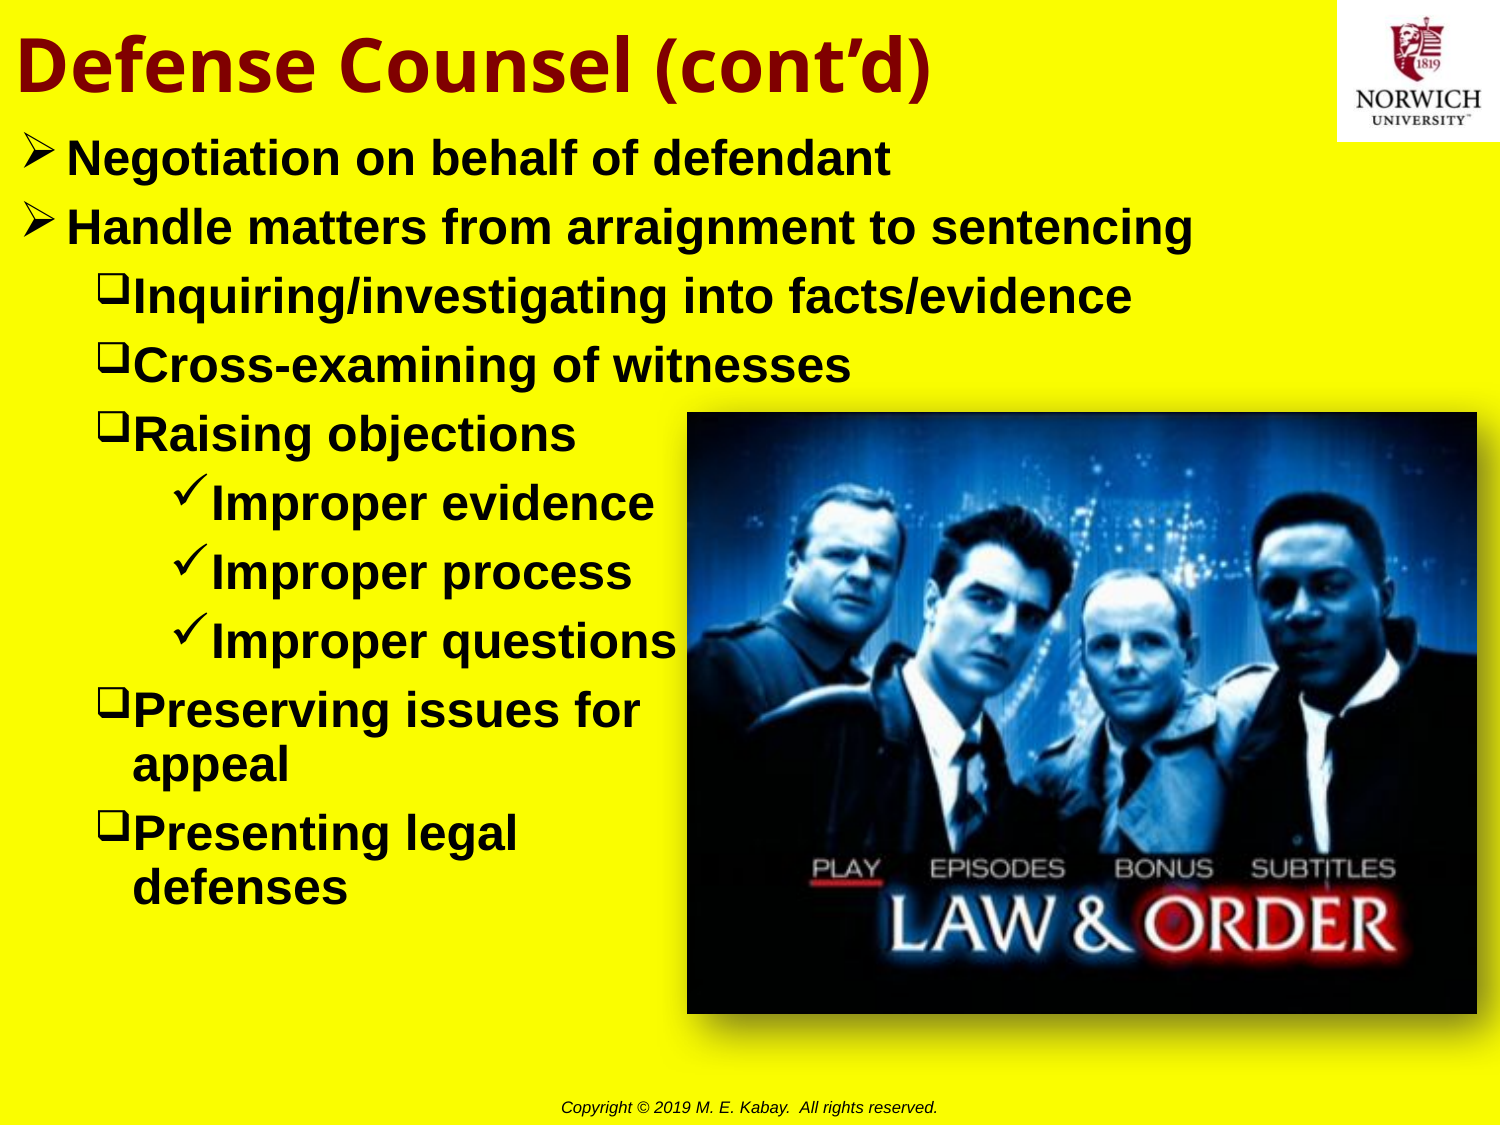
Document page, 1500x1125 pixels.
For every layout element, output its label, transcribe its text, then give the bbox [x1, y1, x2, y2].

picture [1338, 0, 1500, 124]
list Negotiation on behalf of defendant Handle matters from arraignment to sentencing Inquiring/investigating into facts/evidence Cross-examining of witnesses Raising objections Improper evidence Improper process Improper questions Preserving issues for appeal Presenting legal defenses [4, 124, 1500, 1066]
title Defense Counsel (cont’d) [0, 0, 1338, 138]
picture [687, 412, 1477, 1015]
